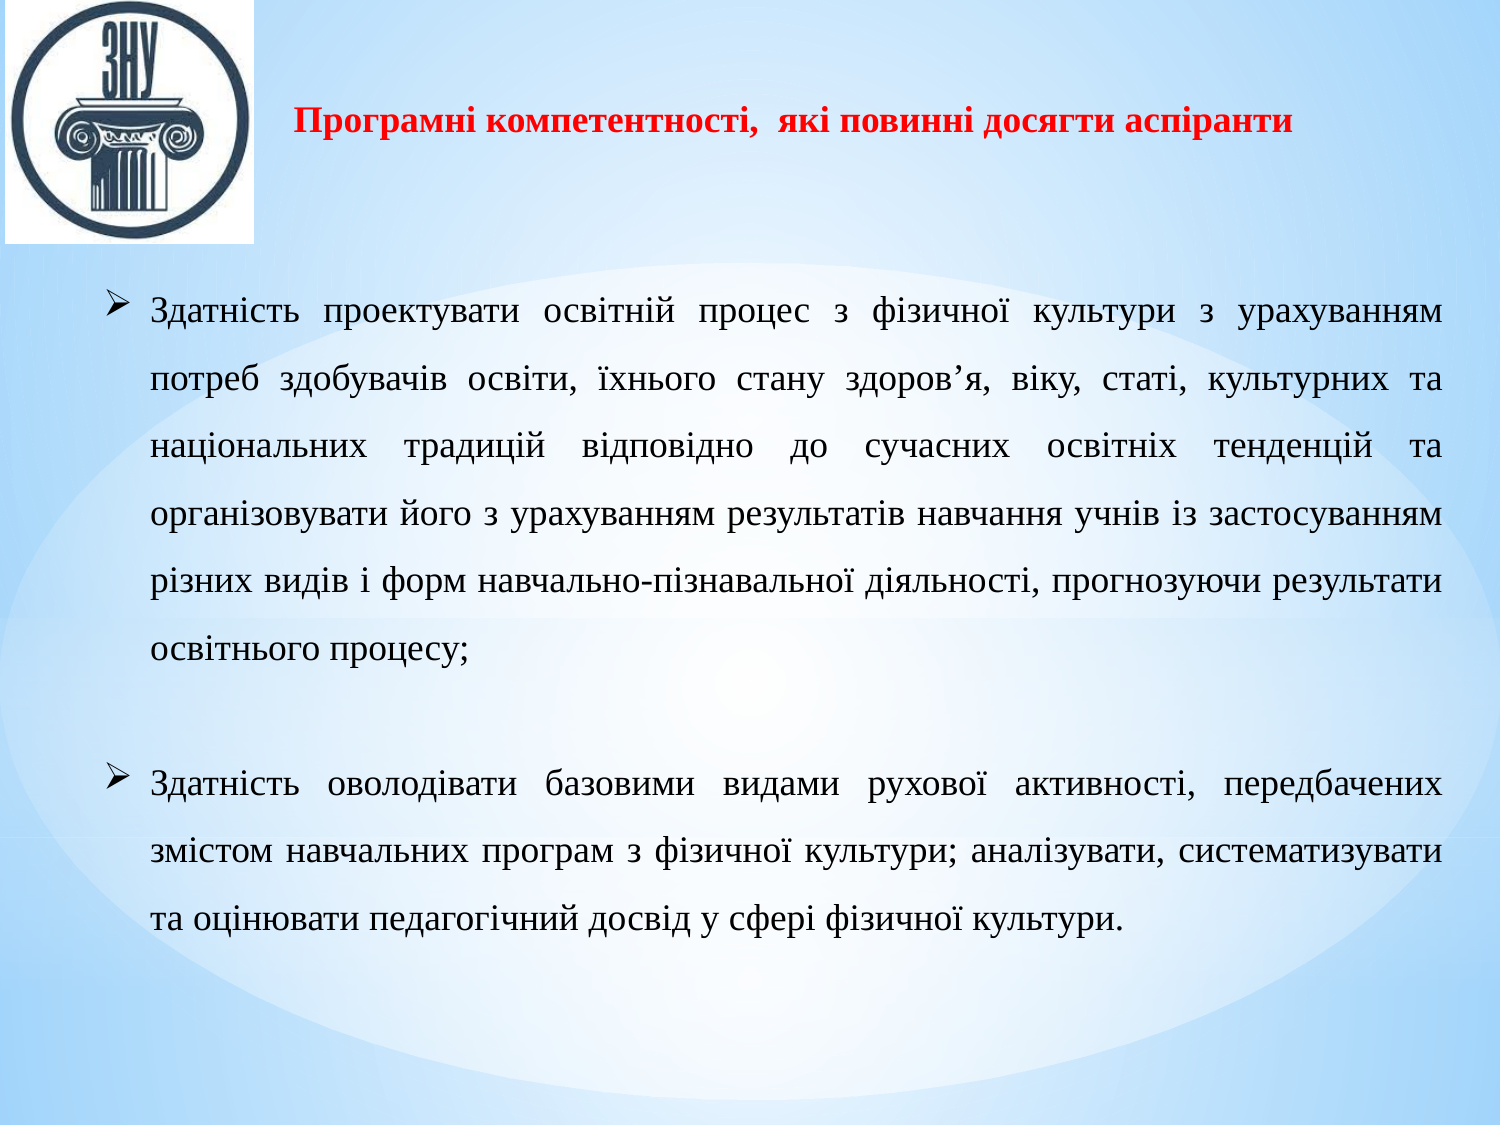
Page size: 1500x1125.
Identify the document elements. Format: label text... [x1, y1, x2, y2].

text_box Здатність проектувати освітній процес з фізичної культури з урахуванням потреб здобувачів освіти, їхнього стану здоров’я, віку, статі, культурних та національних традицій відповідно до сучасних освітніх тенденцій та організовувати його з урахуванням результатів навчання учнів із застосуванням різних видів і форм навчально-пізнавальної діяльності, прогнозуючи результати освітнього процесу; Здатність оволодівати базовими видами рухової активності, передбачених змістом навчальних програм з фізичної культури; аналізувати, систематизувати та оцінювати педагогічний досвід у сфері фізичної культури. [88, 255, 1459, 946]
picture [5, 0, 255, 244]
list Програмні компетентності, які повинні досягти аспіранти [278, 42, 1329, 202]
